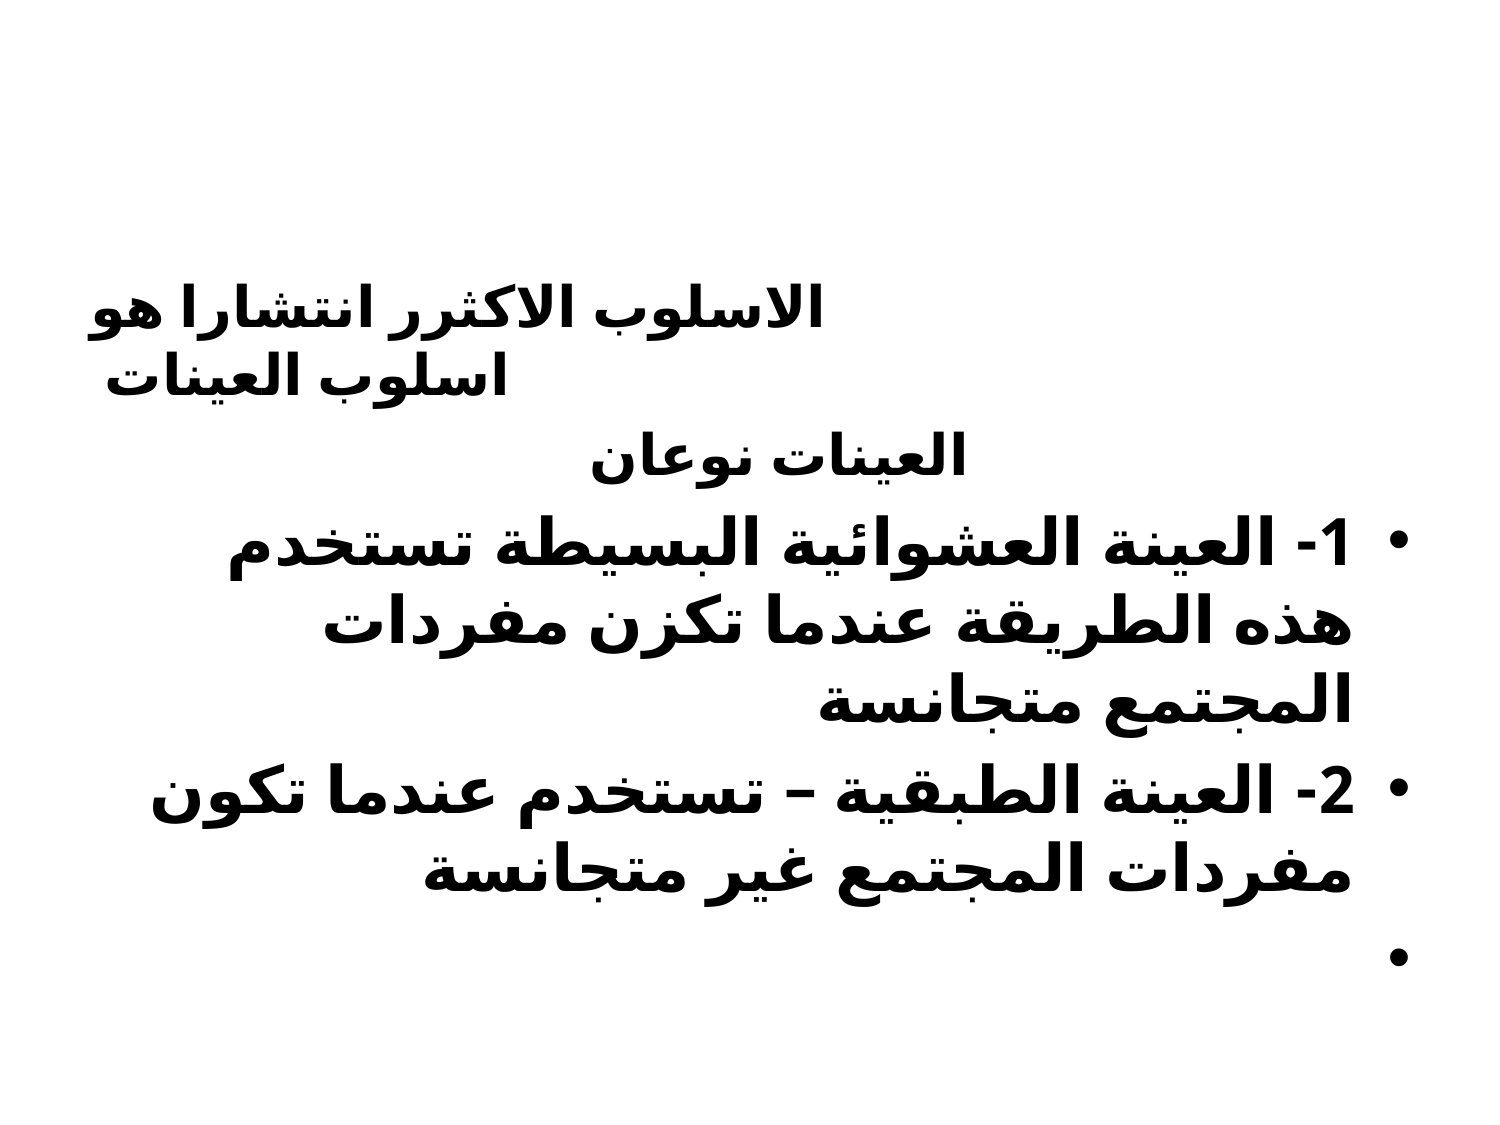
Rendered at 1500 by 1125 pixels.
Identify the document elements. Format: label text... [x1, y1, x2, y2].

list الاسلوب الاكثرر انتشارا هو اسلوب العينات العينات نوعان 1- العينة العشوائية البسيطة تستخدم هذه الطريقة عندما تكزن مفردات المجتمع متجانسة 2- العينة الطبقية – تستخدم عندما تكون مفردات المجتمع غير متجانسة [75, 262, 1425, 1005]
